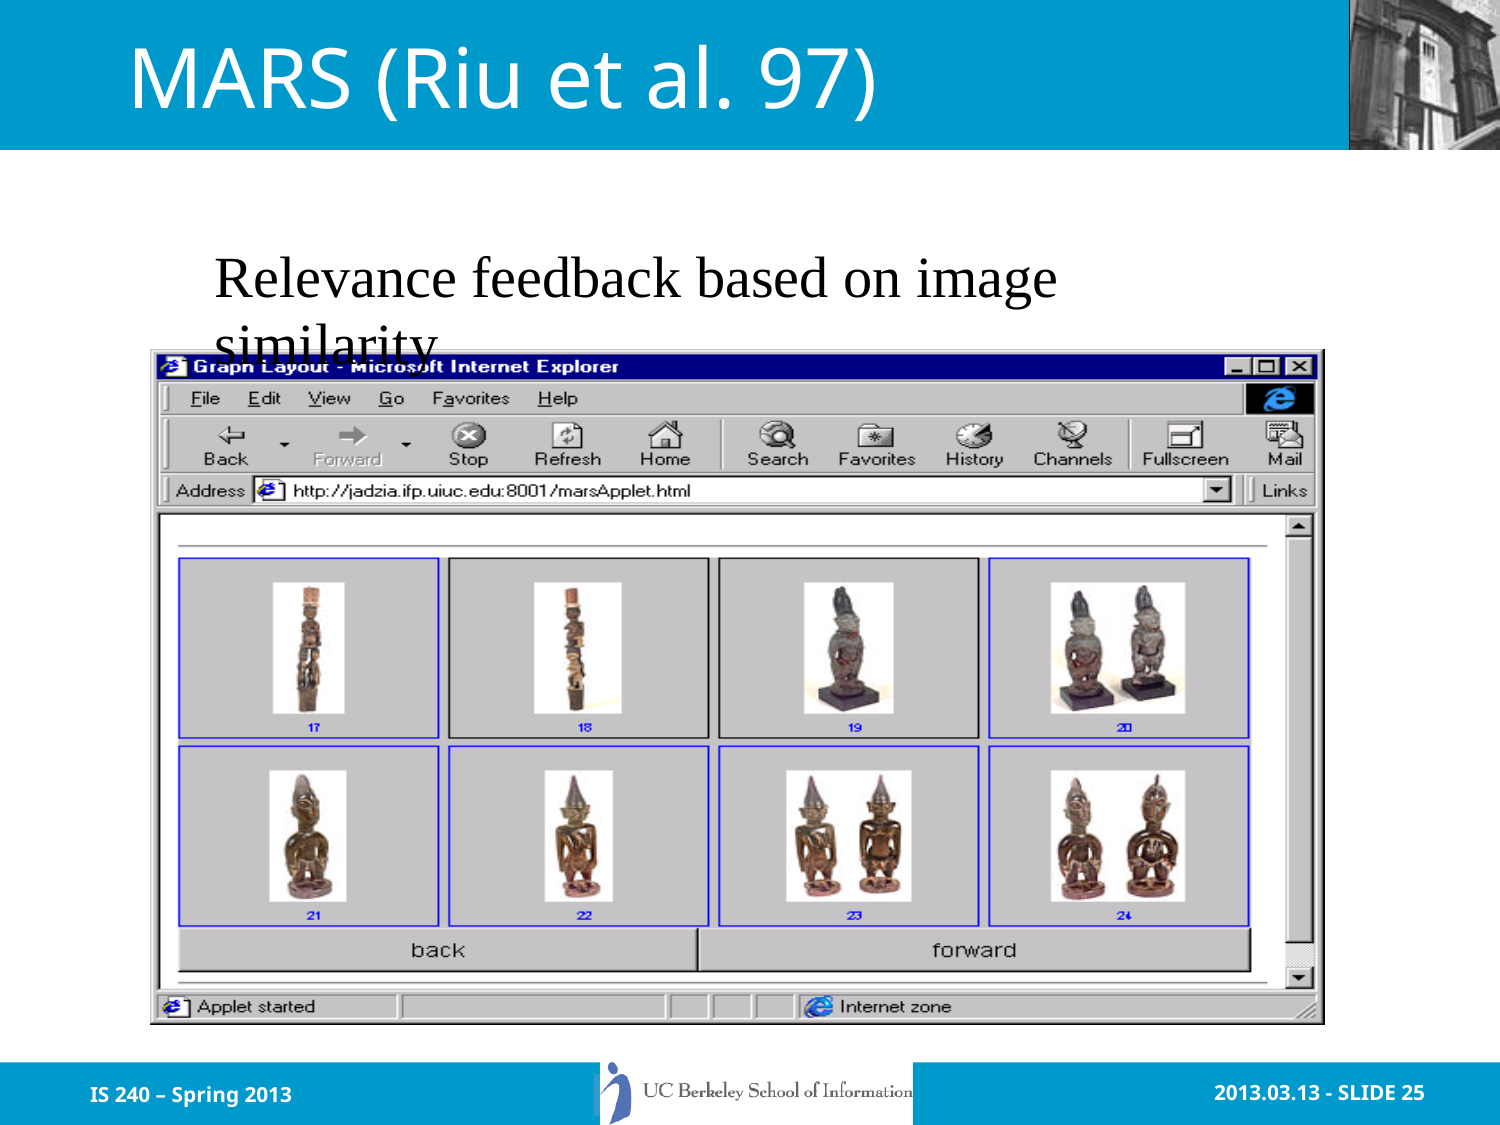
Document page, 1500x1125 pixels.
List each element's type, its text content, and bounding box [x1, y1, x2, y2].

picture [594, 1062, 912, 1125]
text_box Relevance feedback based on image similarity [200, 237, 1312, 348]
picture [1350, 0, 1500, 150]
slide_number IS 240 – Spring 2013 [75, 1062, 388, 1125]
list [149, 349, 1326, 1026]
title MARS (Riu et al. 97) [112, 0, 1288, 150]
